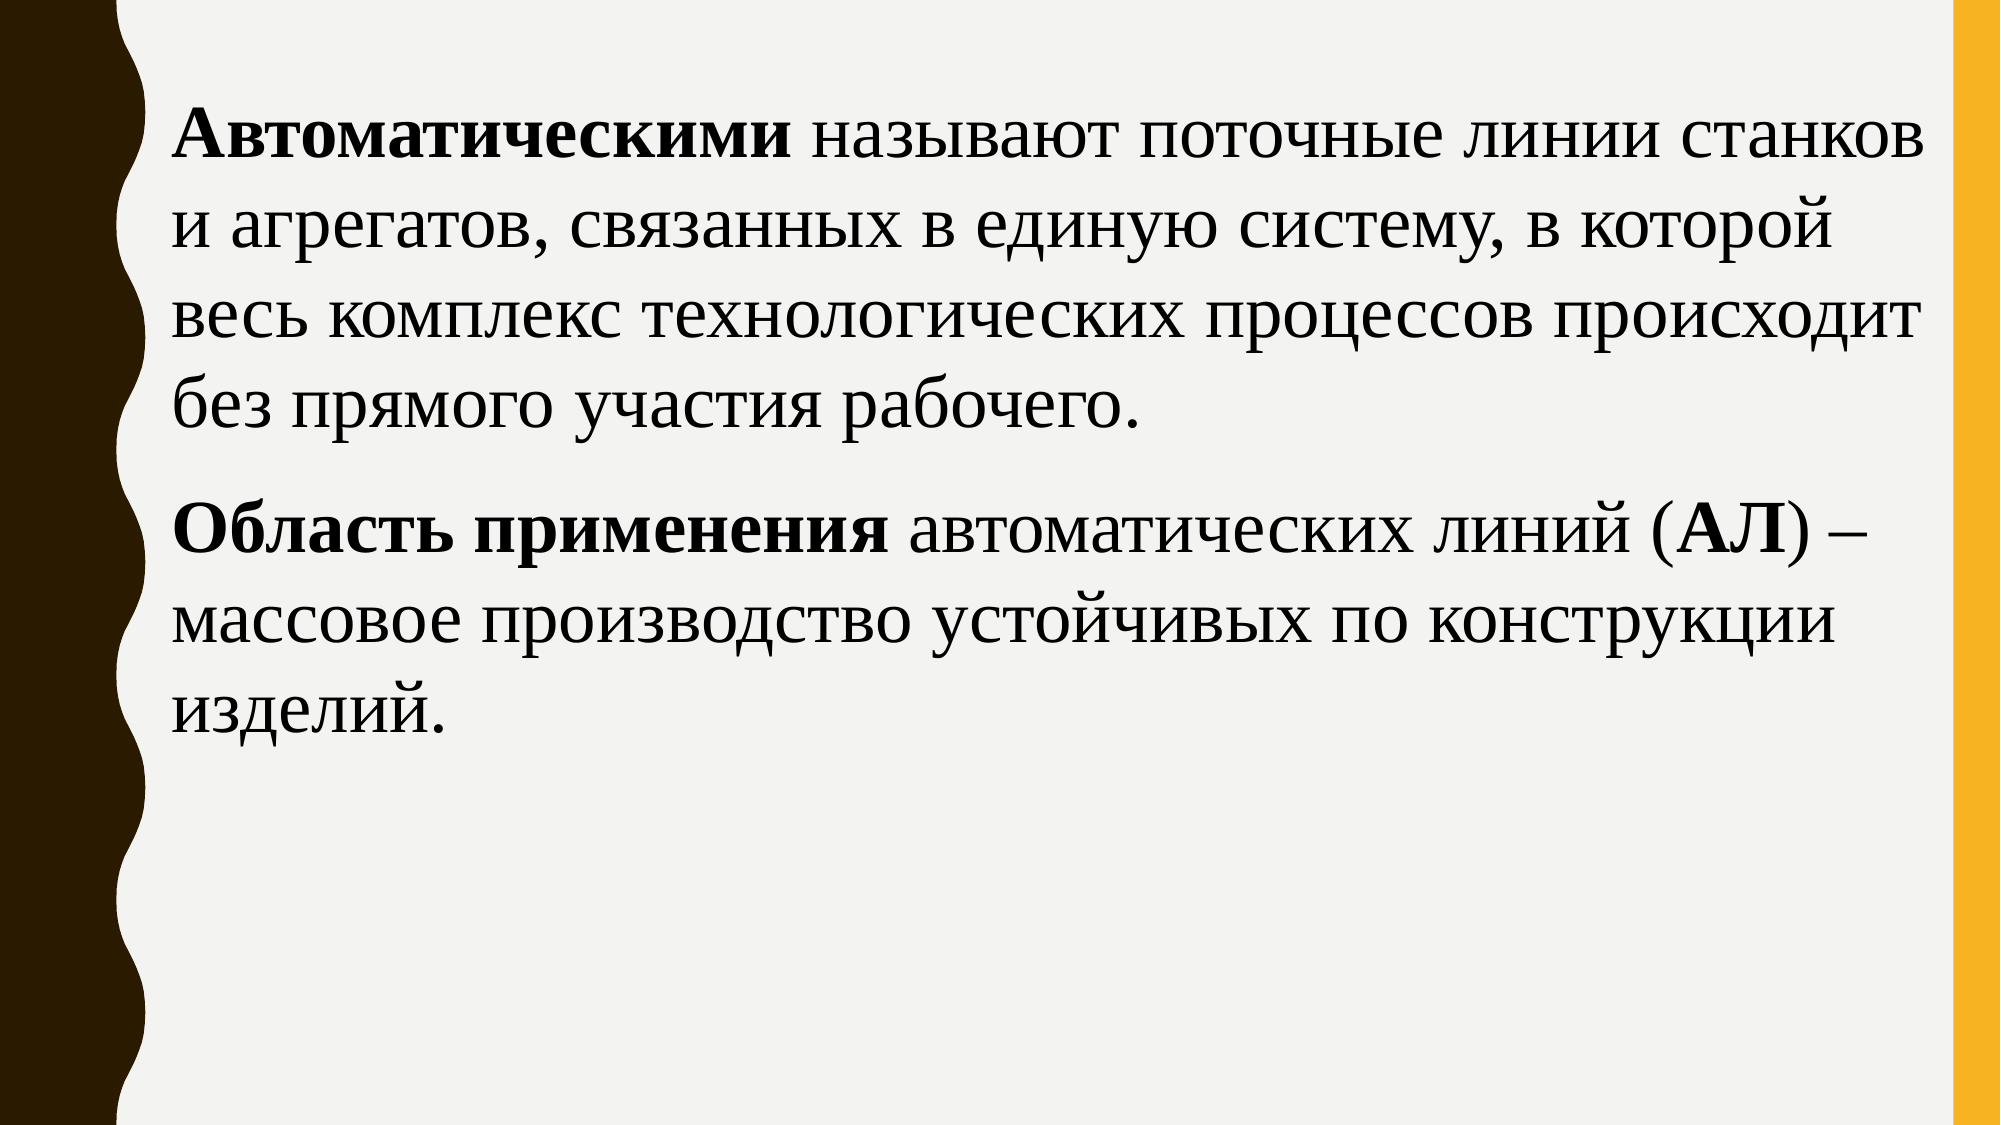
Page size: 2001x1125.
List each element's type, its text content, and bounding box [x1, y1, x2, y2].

text_box Автоматическими называют поточные линии станков и агрегатов, связанных в единую систему, в которой весь комплекс технологических процессов происходит без прямого участия рабочего. Область применения автоматических линий (АЛ) – массовое производство устойчивых по конструкции изделий. [157, 74, 1981, 755]
